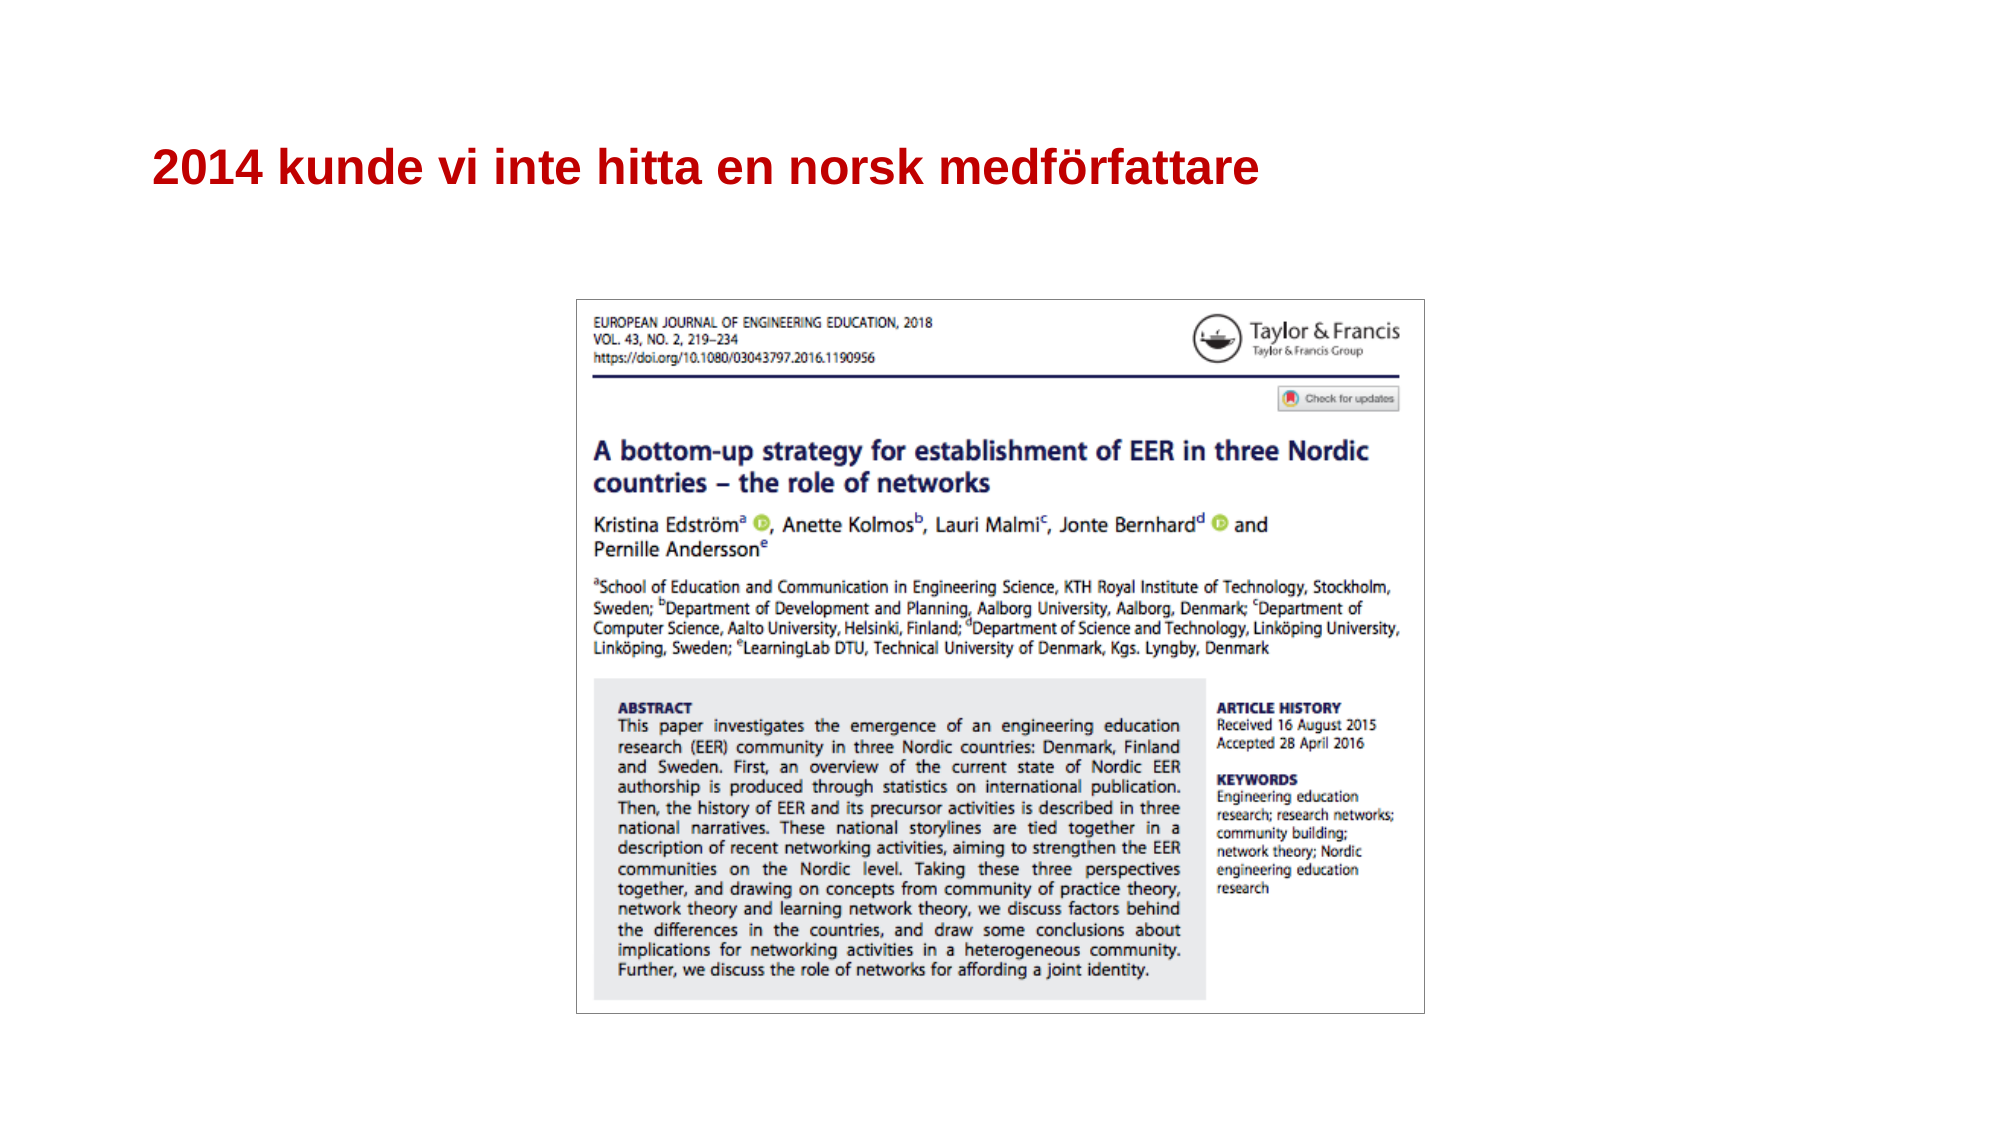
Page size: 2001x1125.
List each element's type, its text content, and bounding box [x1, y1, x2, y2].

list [576, 299, 1424, 1014]
title 2014 kunde vi inte hitta en norsk medförfattare [137, 59, 1863, 278]
